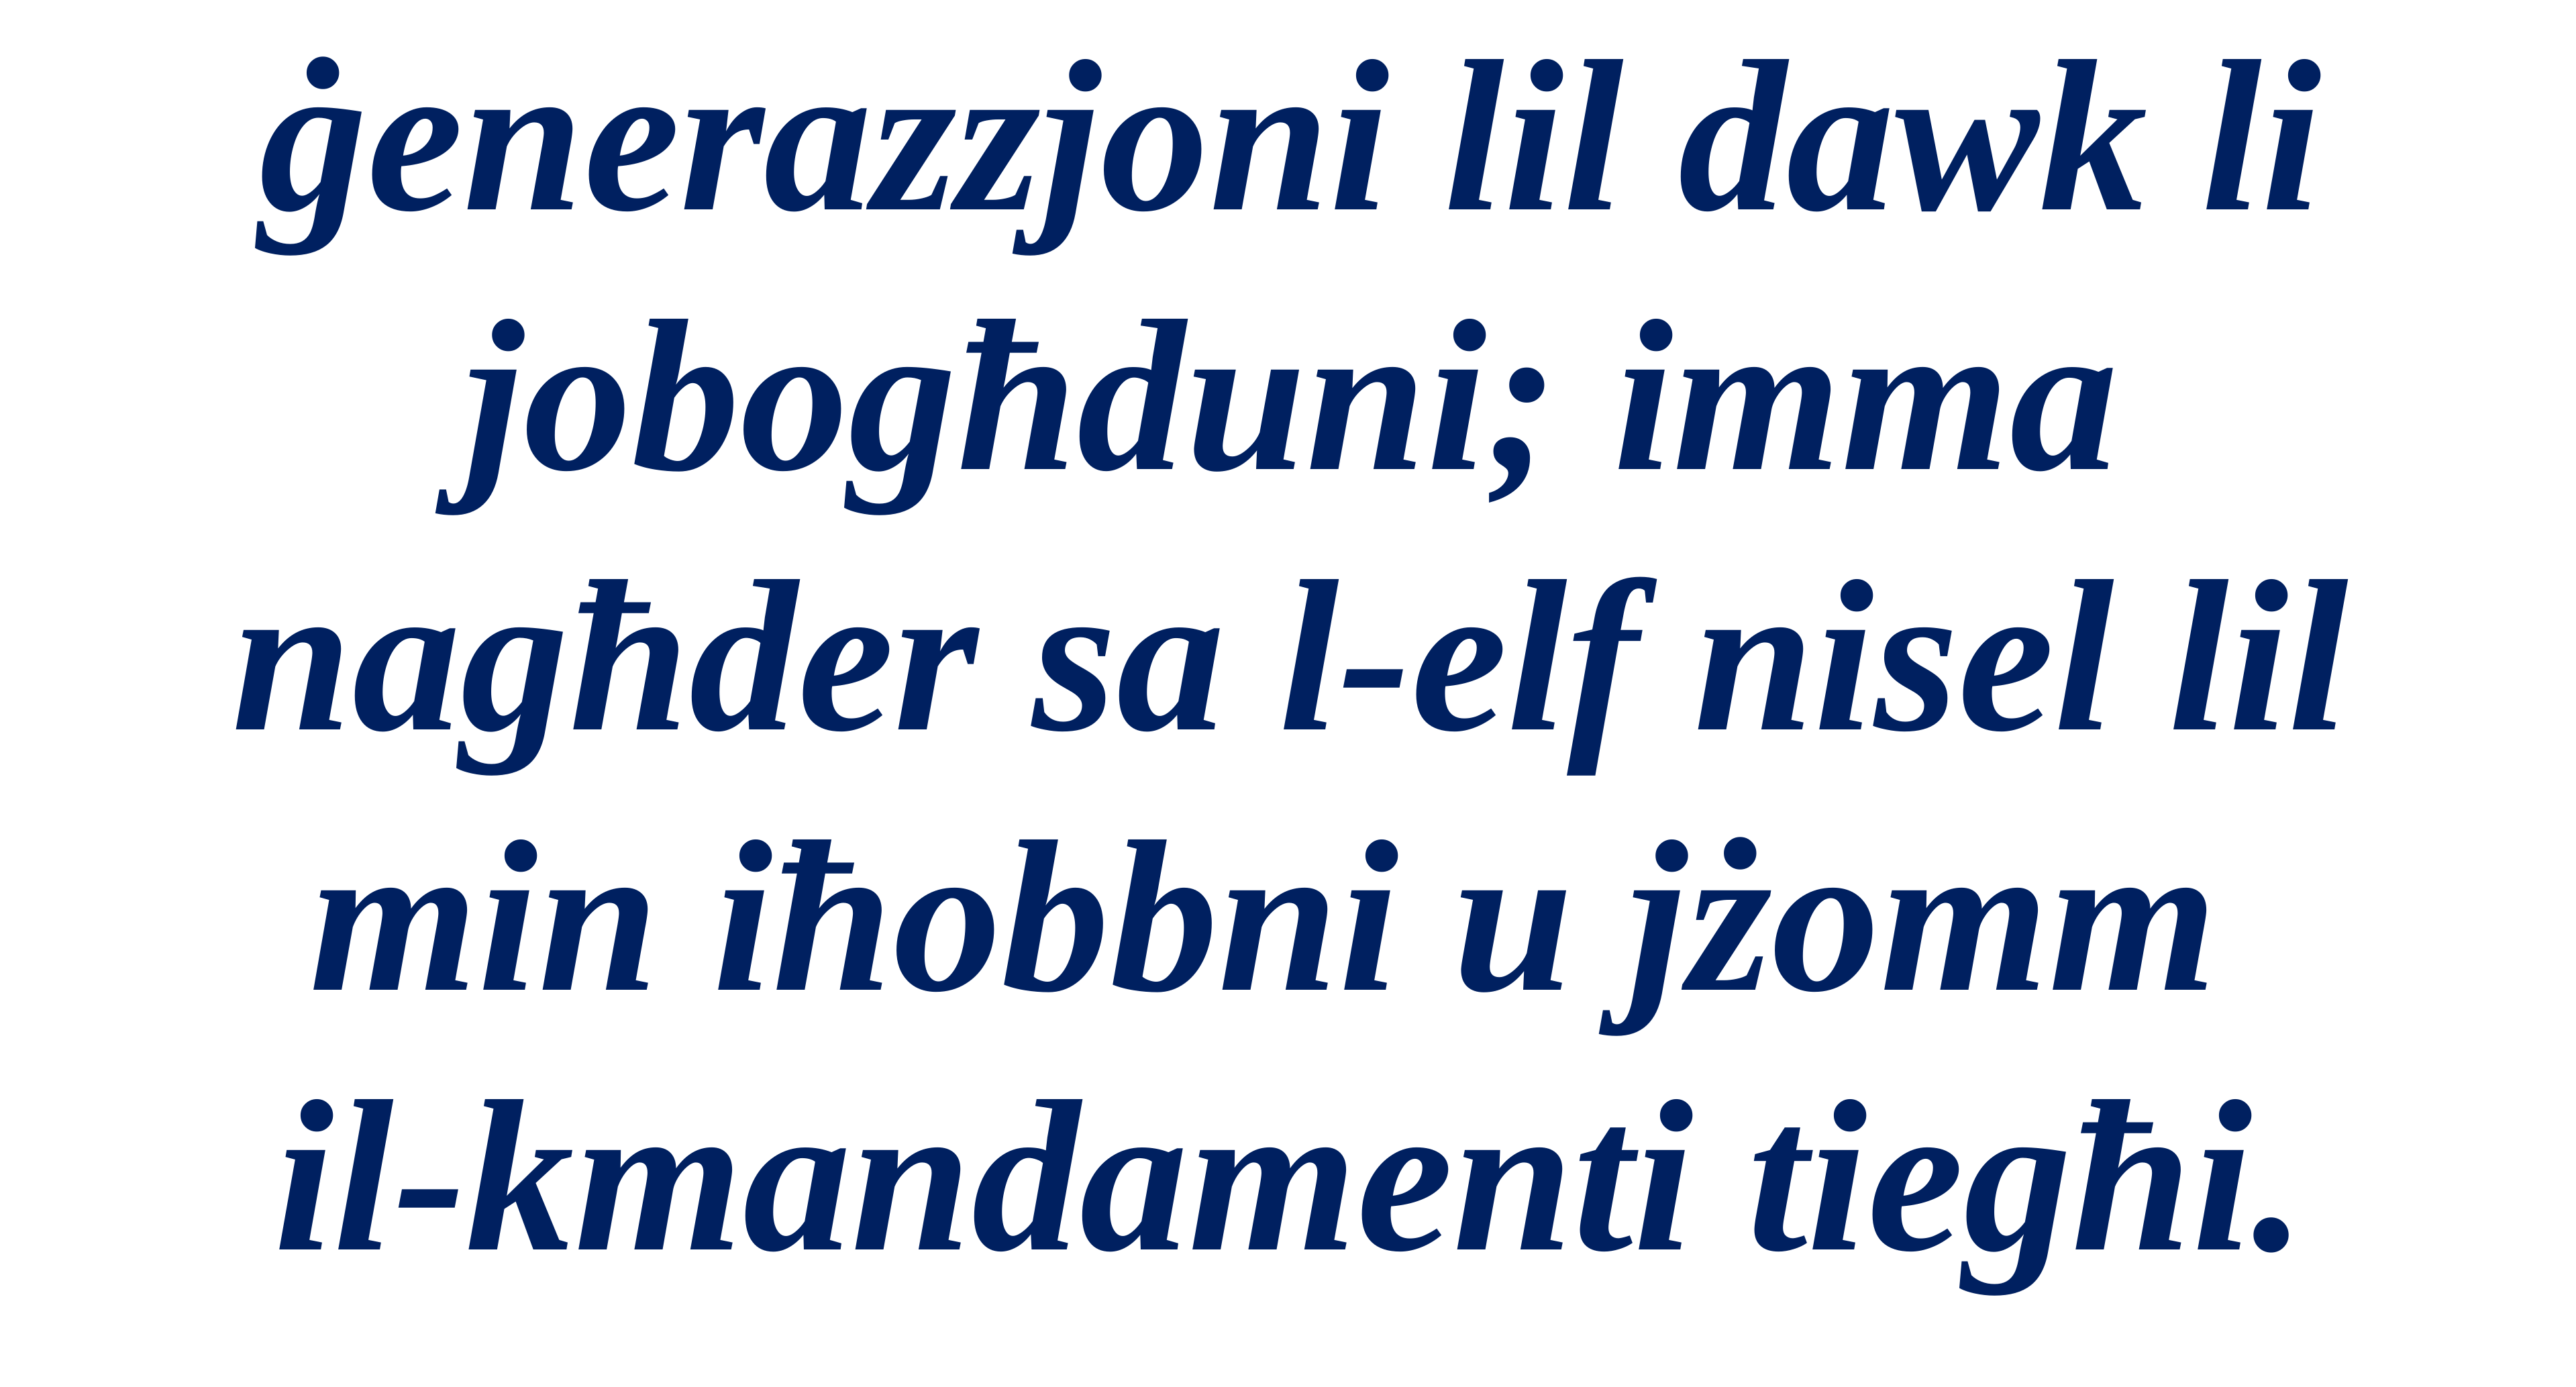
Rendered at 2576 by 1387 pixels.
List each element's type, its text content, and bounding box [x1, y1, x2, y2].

list ġenerazzjoni lil dawk li jobogħduni; imma nagħder sa l-elf nisel lil min iħobbni u jżomm il-kmandamenti tiegħi. [61, 0, 2523, 1376]
